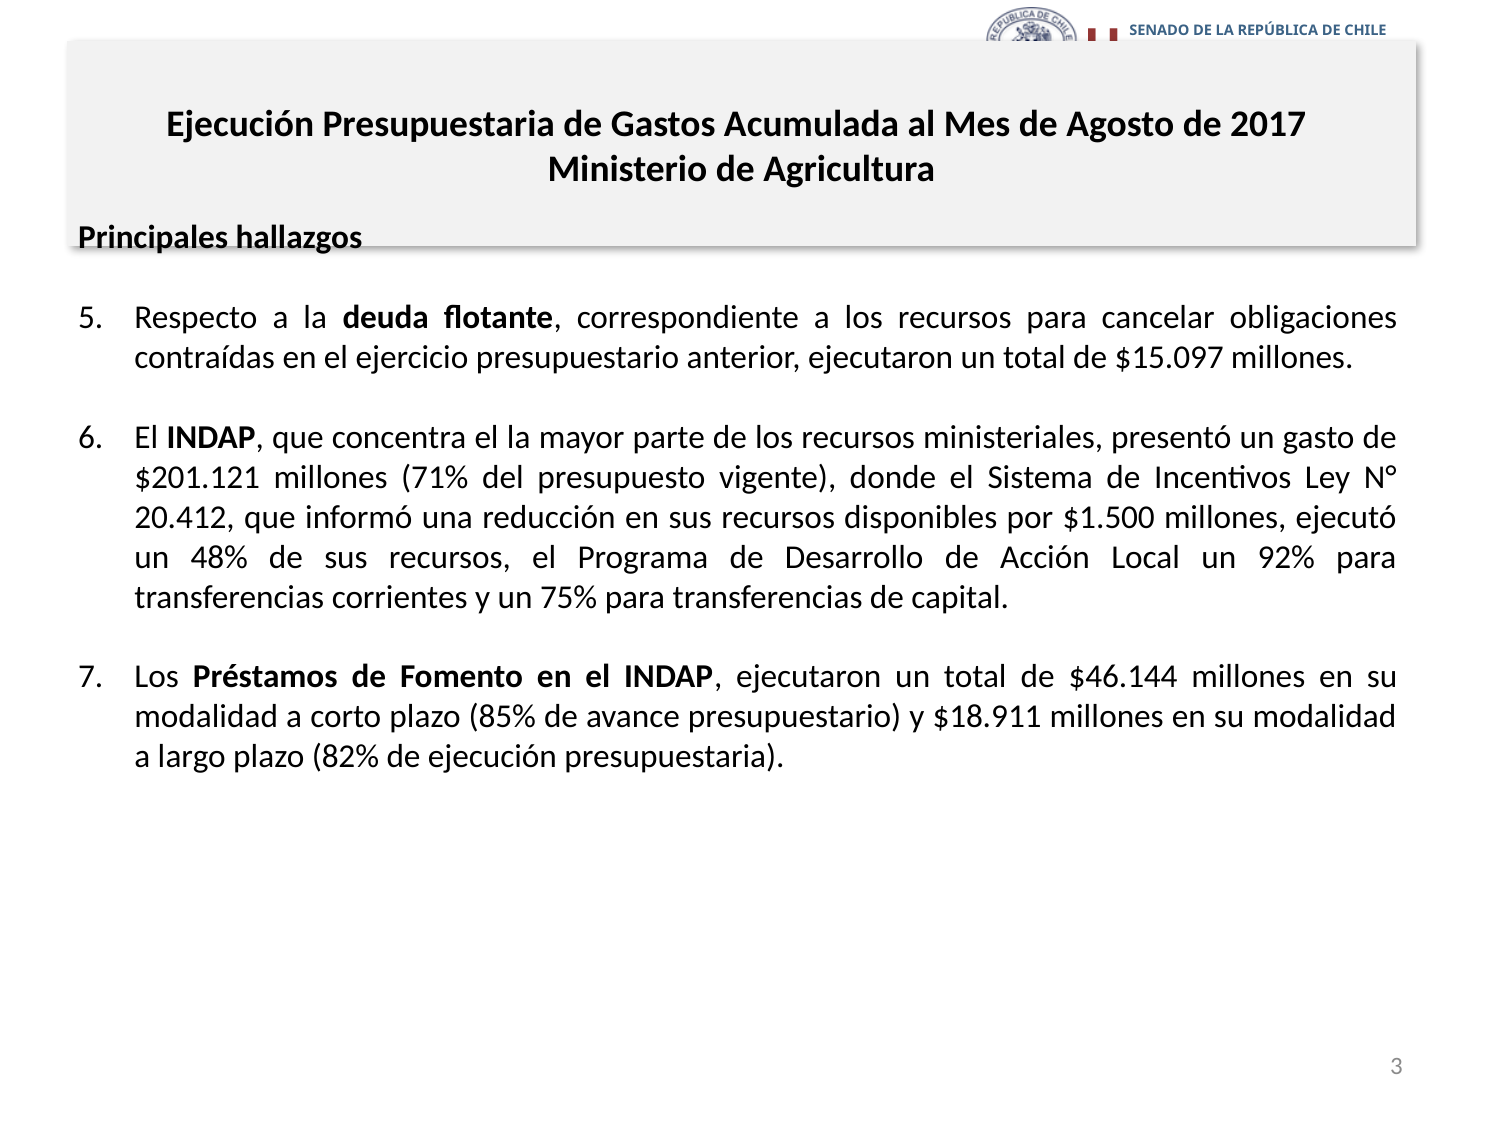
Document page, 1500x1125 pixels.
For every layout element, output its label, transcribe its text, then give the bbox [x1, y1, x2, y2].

title Ejecución Presupuestaria de Gastos Acumulada al Mes de Agosto de 2017 Ministerio de Agricultura [67, 41, 1415, 246]
picture [986, 7, 1079, 41]
slide_number 3 [1067, 1035, 1418, 1095]
text_box Principales hallazgos Respecto a la deuda flotante, correspondiente a los recursos para cancelar obligaciones contraídas en el ejercicio presupuestario anterior, ejecutaron un total de $15.097 millones. El INDAP, que concentra el la mayor parte de los recursos ministeriales, presentó un gasto de $201.121 millones (71% del presupuesto vigente), donde el Sistema de Incentivos Ley N° 20.412, que informó una reducción en sus recursos disponibles por $1.500 millones, ejecutó un 48% de sus recursos, el Programa de Desarrollo de Acción Local un 92% para transferencias corrientes y un 75% para transferencias de capital. Los Préstamos de Fomento en el INDAP, ejecutaron un total de $46.144 millones en su modalidad a corto plazo (85% de avance presupuestario) y $18.911 millones en su modalidad a largo plazo (82% de ejecución presupuestaria). [63, 208, 1414, 1059]
